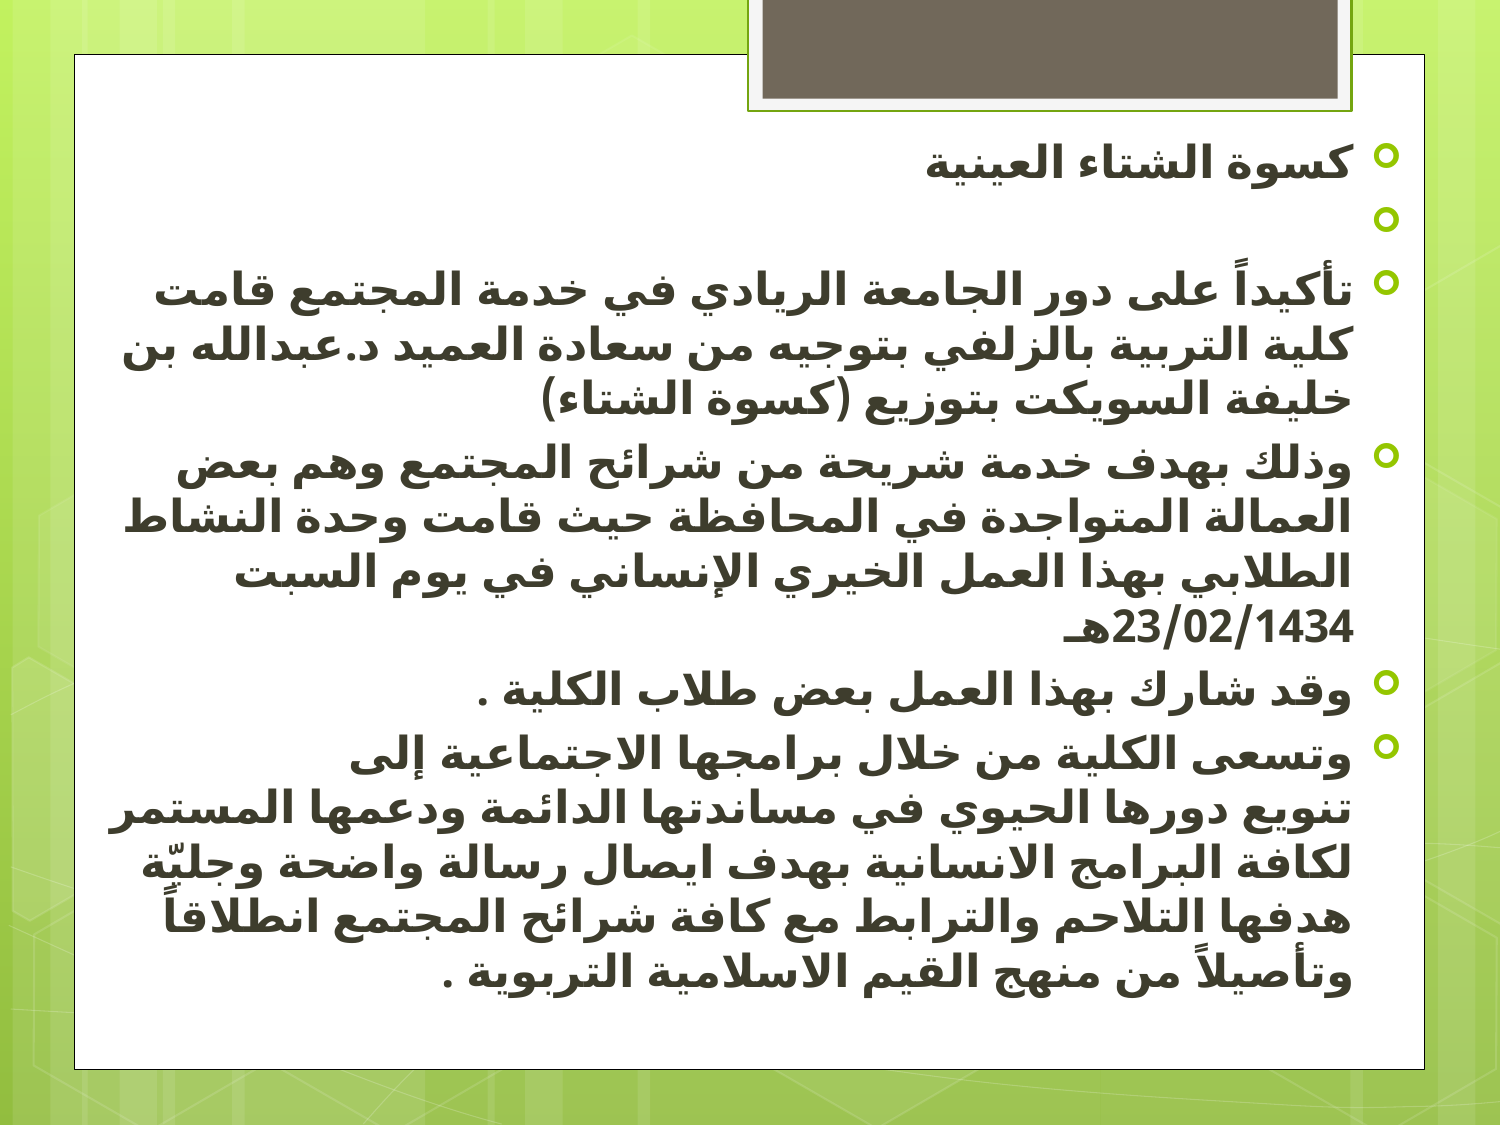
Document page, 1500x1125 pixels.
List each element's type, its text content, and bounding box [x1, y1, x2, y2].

list كسوة الشتاء العينية تأكيداً على دور الجامعة الريادي في خدمة المجتمع قامت كلية التربية بالزلفي بتوجيه من سعادة العميد د.عبدالله بن خليفة السويكت بتوزيع (كسوة الشتاء) وذلك بهدف خدمة شريحة من شرائح المجتمع وهم بعض العمالة المتواجدة في المحافظة حيث قامت وحدة النشاط الطلابي بهذا العمل الخيري الإنساني في يوم السبت 23/02/1434هـ وقد شارك بهذا العمل بعض طلاب الكلية . وتسعى الكلية من خلال برامجها الاجتماعية إلى تنويع دورها الحيوي في مساندتها الدائمة ودعمها المستمر لكافة البرامج الانسانية بهدف ايصال رسالة واضحة وجليّة هدفها التلاحم والترابط مع كافة شرائح المجتمع انطلاقاً وتأصيلاً من منهج القيم الاسلامية التربوية . [75, 125, 1425, 1005]
